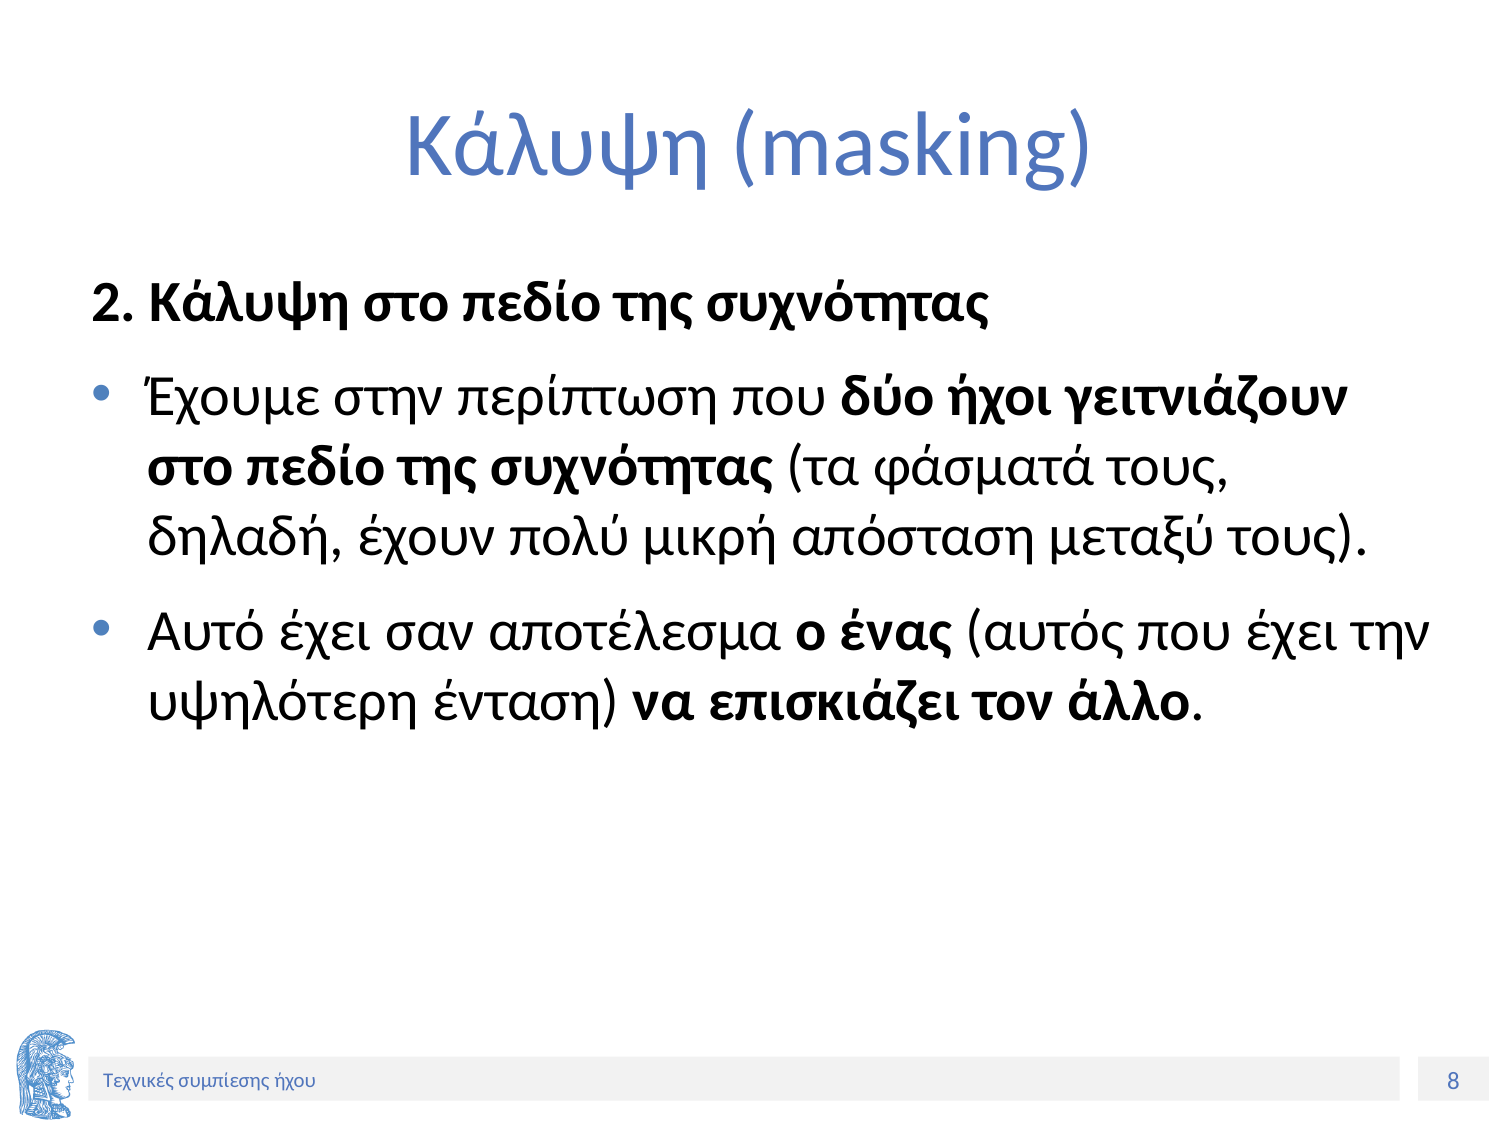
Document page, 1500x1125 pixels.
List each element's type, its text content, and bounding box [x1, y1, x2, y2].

title Κάλυψη (masking) [75, 45, 1425, 233]
picture [9, 1026, 81, 1120]
list 2. Κάλυψη στο πεδίο της συχνότητας Έχουμε στην περίπτωση που δύο ήχοι γειτνιάζουν στο πεδίο της συχνότητας (τα φάσματά τους, δηλαδή, έχουν πολύ μικρή απόσταση μεταξύ τους). Αυτό έχει σαν αποτέλεσμα ο ένας (αυτός που έχει την υψηλότερη ένταση) να επισκιάζει τον άλλο. [76, 255, 1447, 1047]
